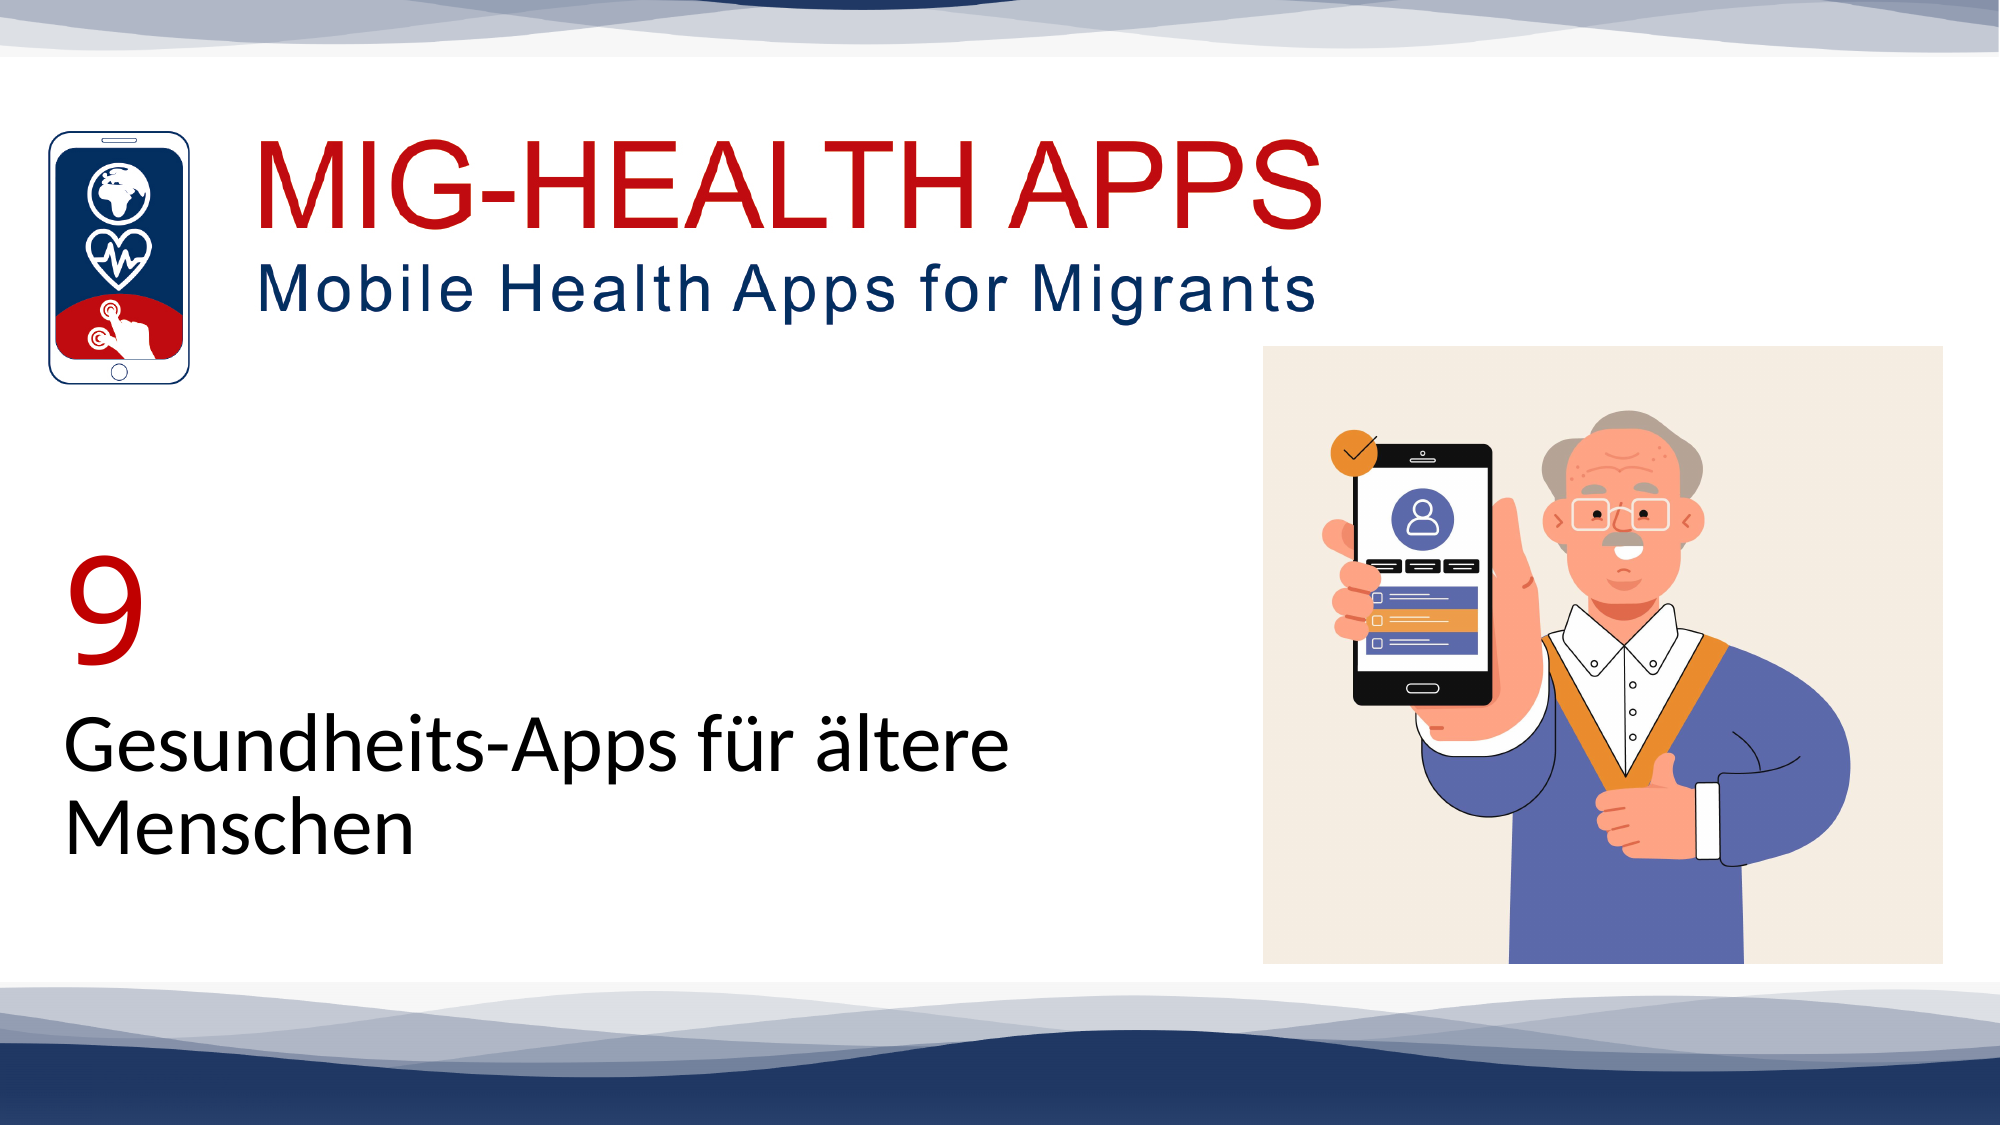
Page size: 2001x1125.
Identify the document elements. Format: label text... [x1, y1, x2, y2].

text_box 9 Gesundheits-Apps für ältere Menschen [48, 489, 1263, 939]
picture [0, 0, 1999, 57]
picture [48, 131, 190, 385]
picture [244, 61, 1943, 964]
picture [0, 982, 2000, 1125]
